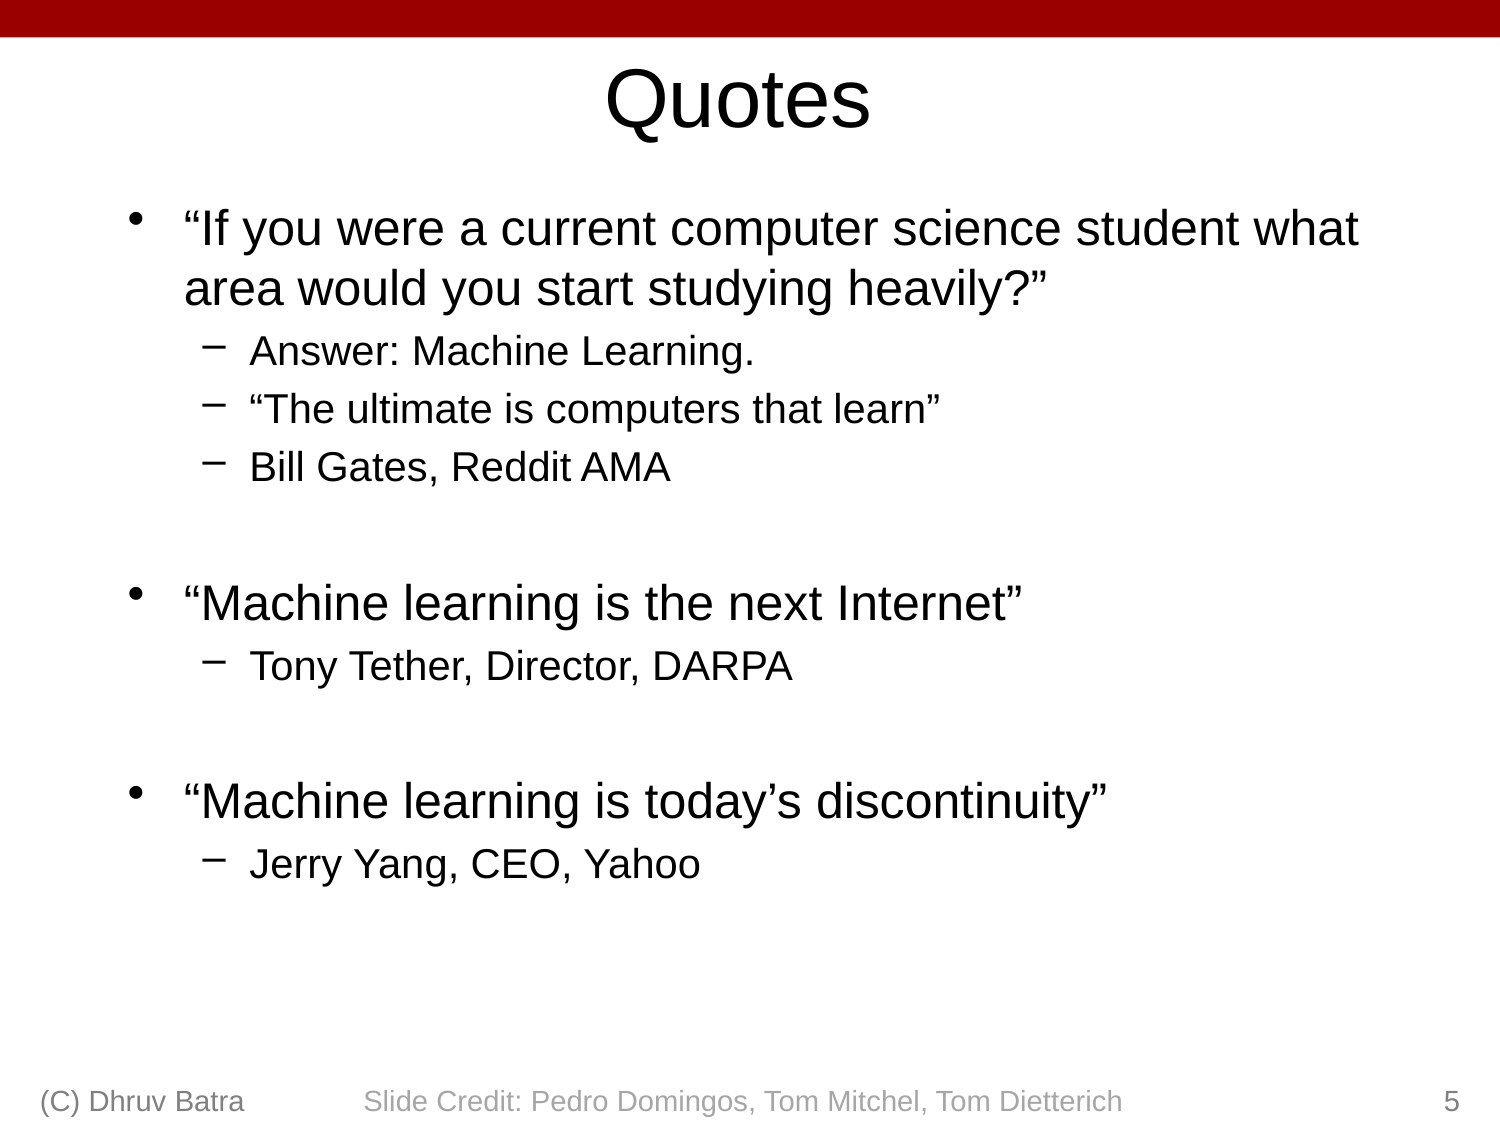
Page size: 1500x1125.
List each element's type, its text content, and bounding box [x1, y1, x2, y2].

footer (C) Dhruv Batra [24, 1049, 287, 1125]
title Quotes [112, 37, 1388, 151]
slide_number 5 [1200, 1049, 1476, 1125]
text_box Slide Credit: Pedro Domingos, Tom Mitchel, Tom Dietterich [287, 1049, 1200, 1125]
list “If you were a current computer science student what area would you start studying heavily?” Answer: Machine Learning. “The ultimate is computers that learn” Bill Gates, Reddit AMA “Machine learning is the next Internet” Tony Tether, Director, DARPA “Machine learning is today’s discontinuity” Jerry Yang, CEO, Yahoo [112, 187, 1388, 1049]
